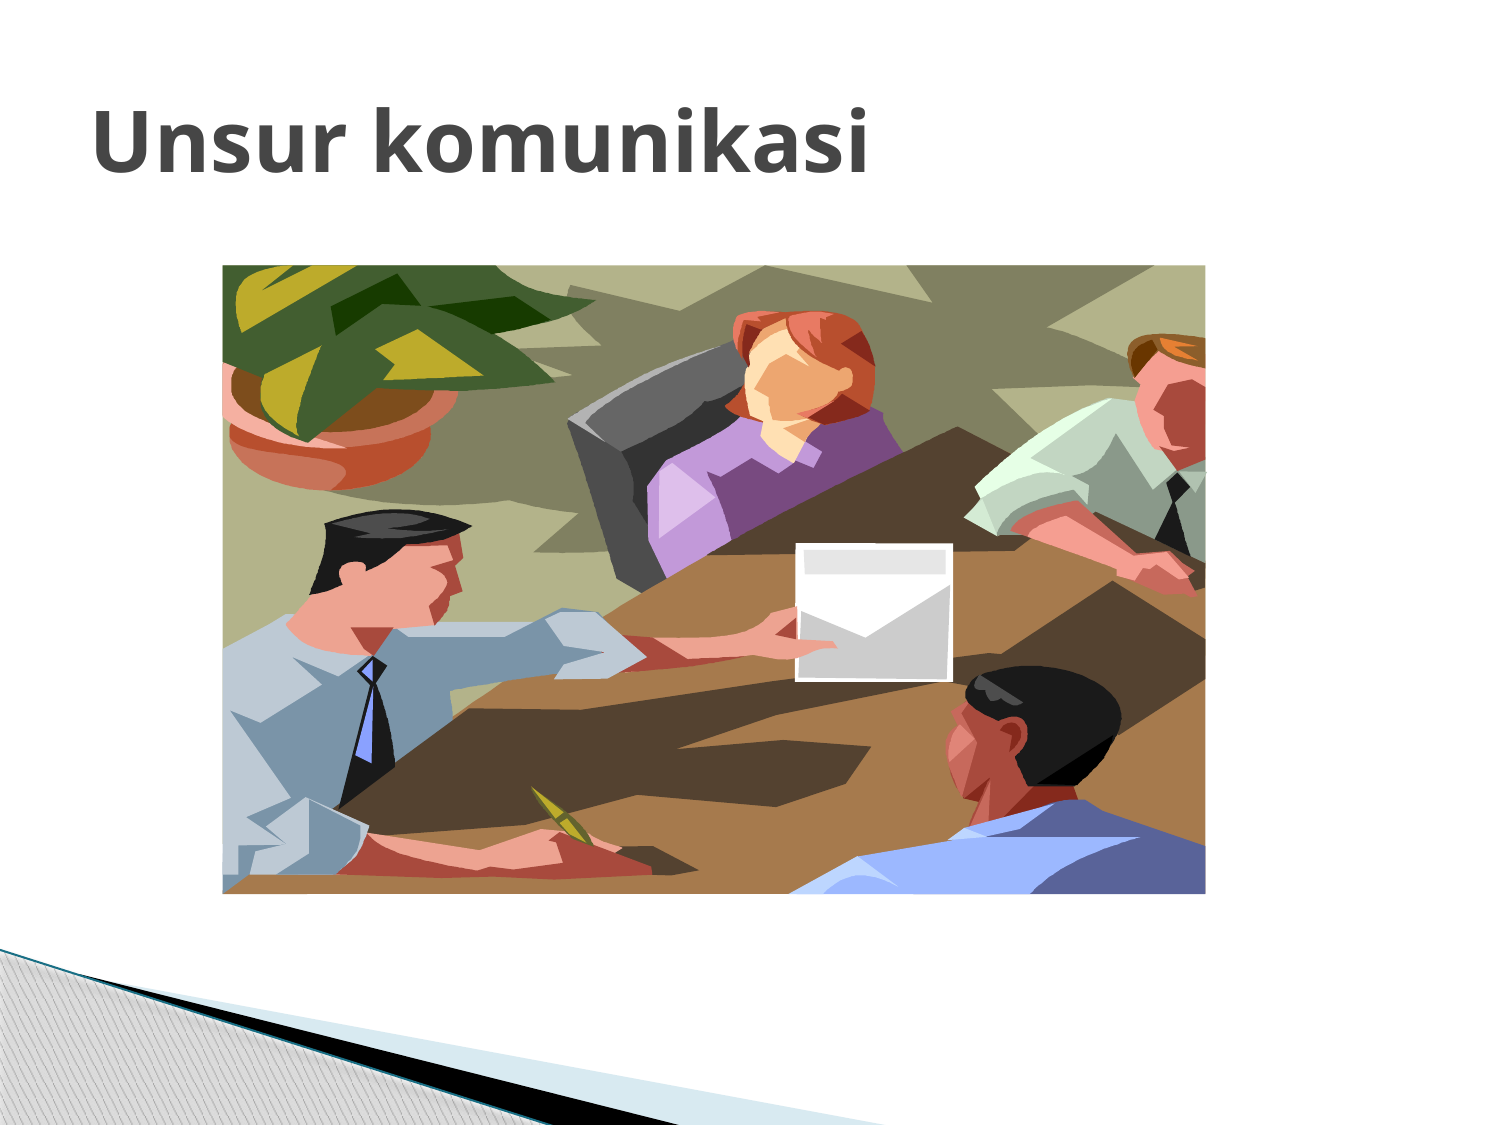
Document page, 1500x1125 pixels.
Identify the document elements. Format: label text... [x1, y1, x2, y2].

title Unsur komunikasi [75, 45, 1425, 233]
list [222, 257, 1219, 902]
